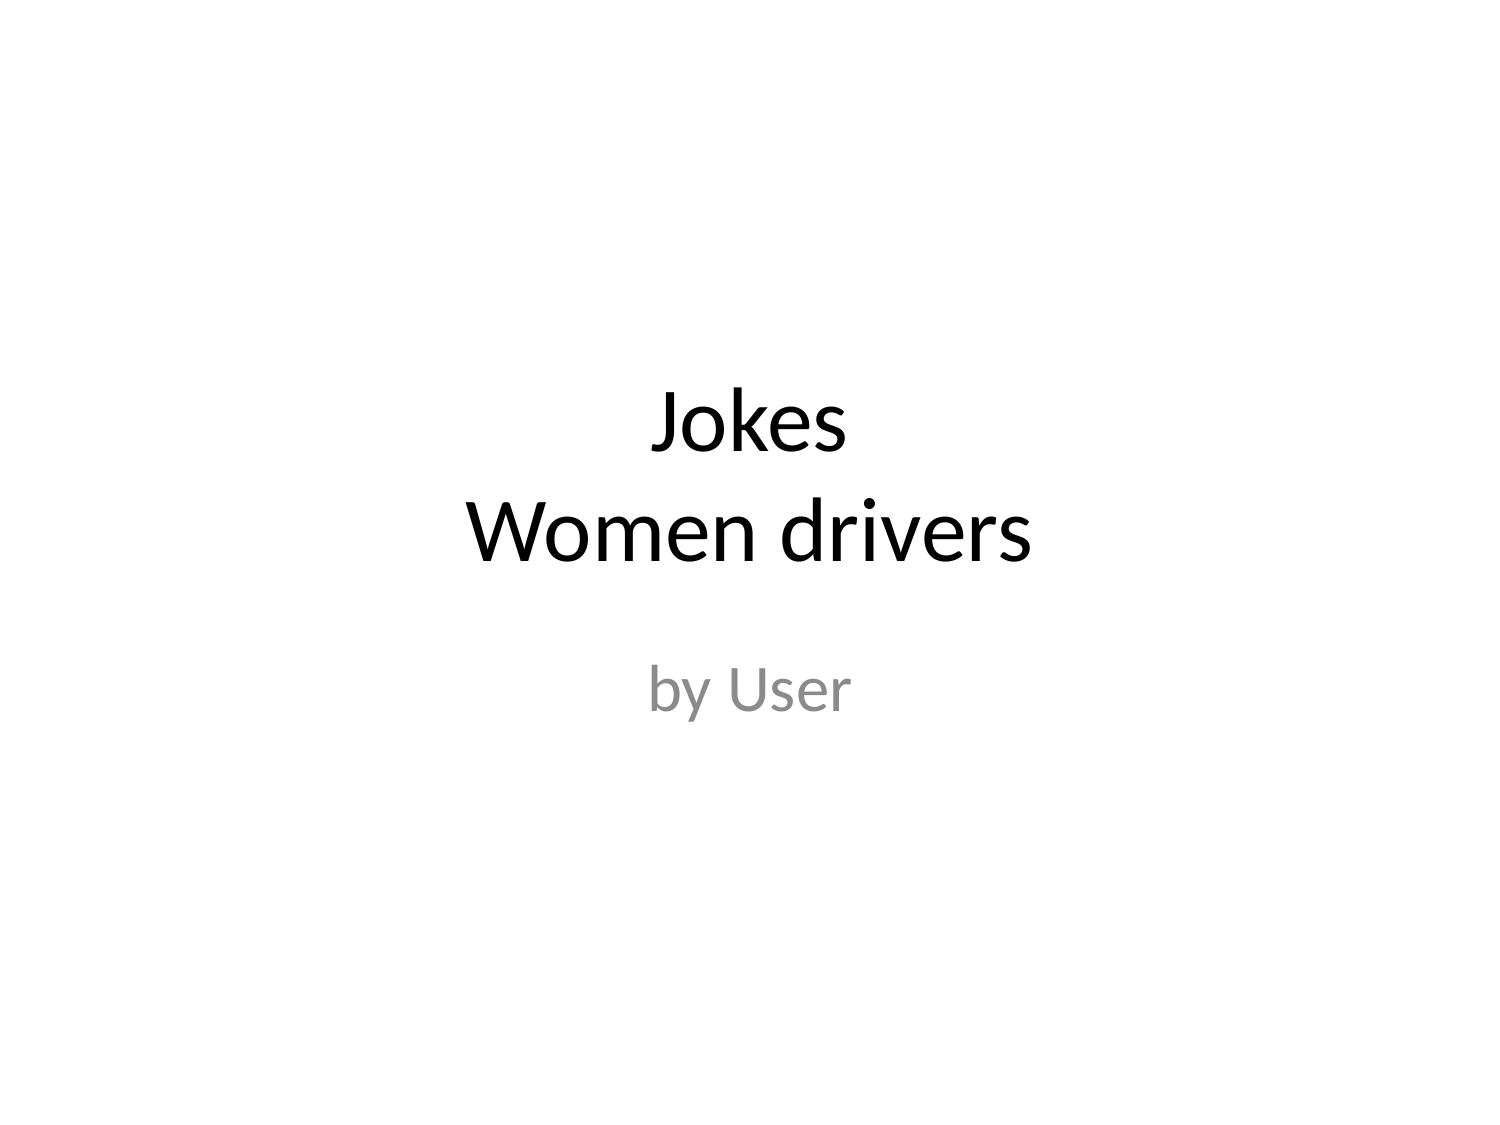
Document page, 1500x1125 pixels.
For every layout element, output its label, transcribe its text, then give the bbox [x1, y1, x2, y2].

subtitle by User [225, 637, 1275, 925]
title Jokes Women drivers [112, 349, 1388, 591]
